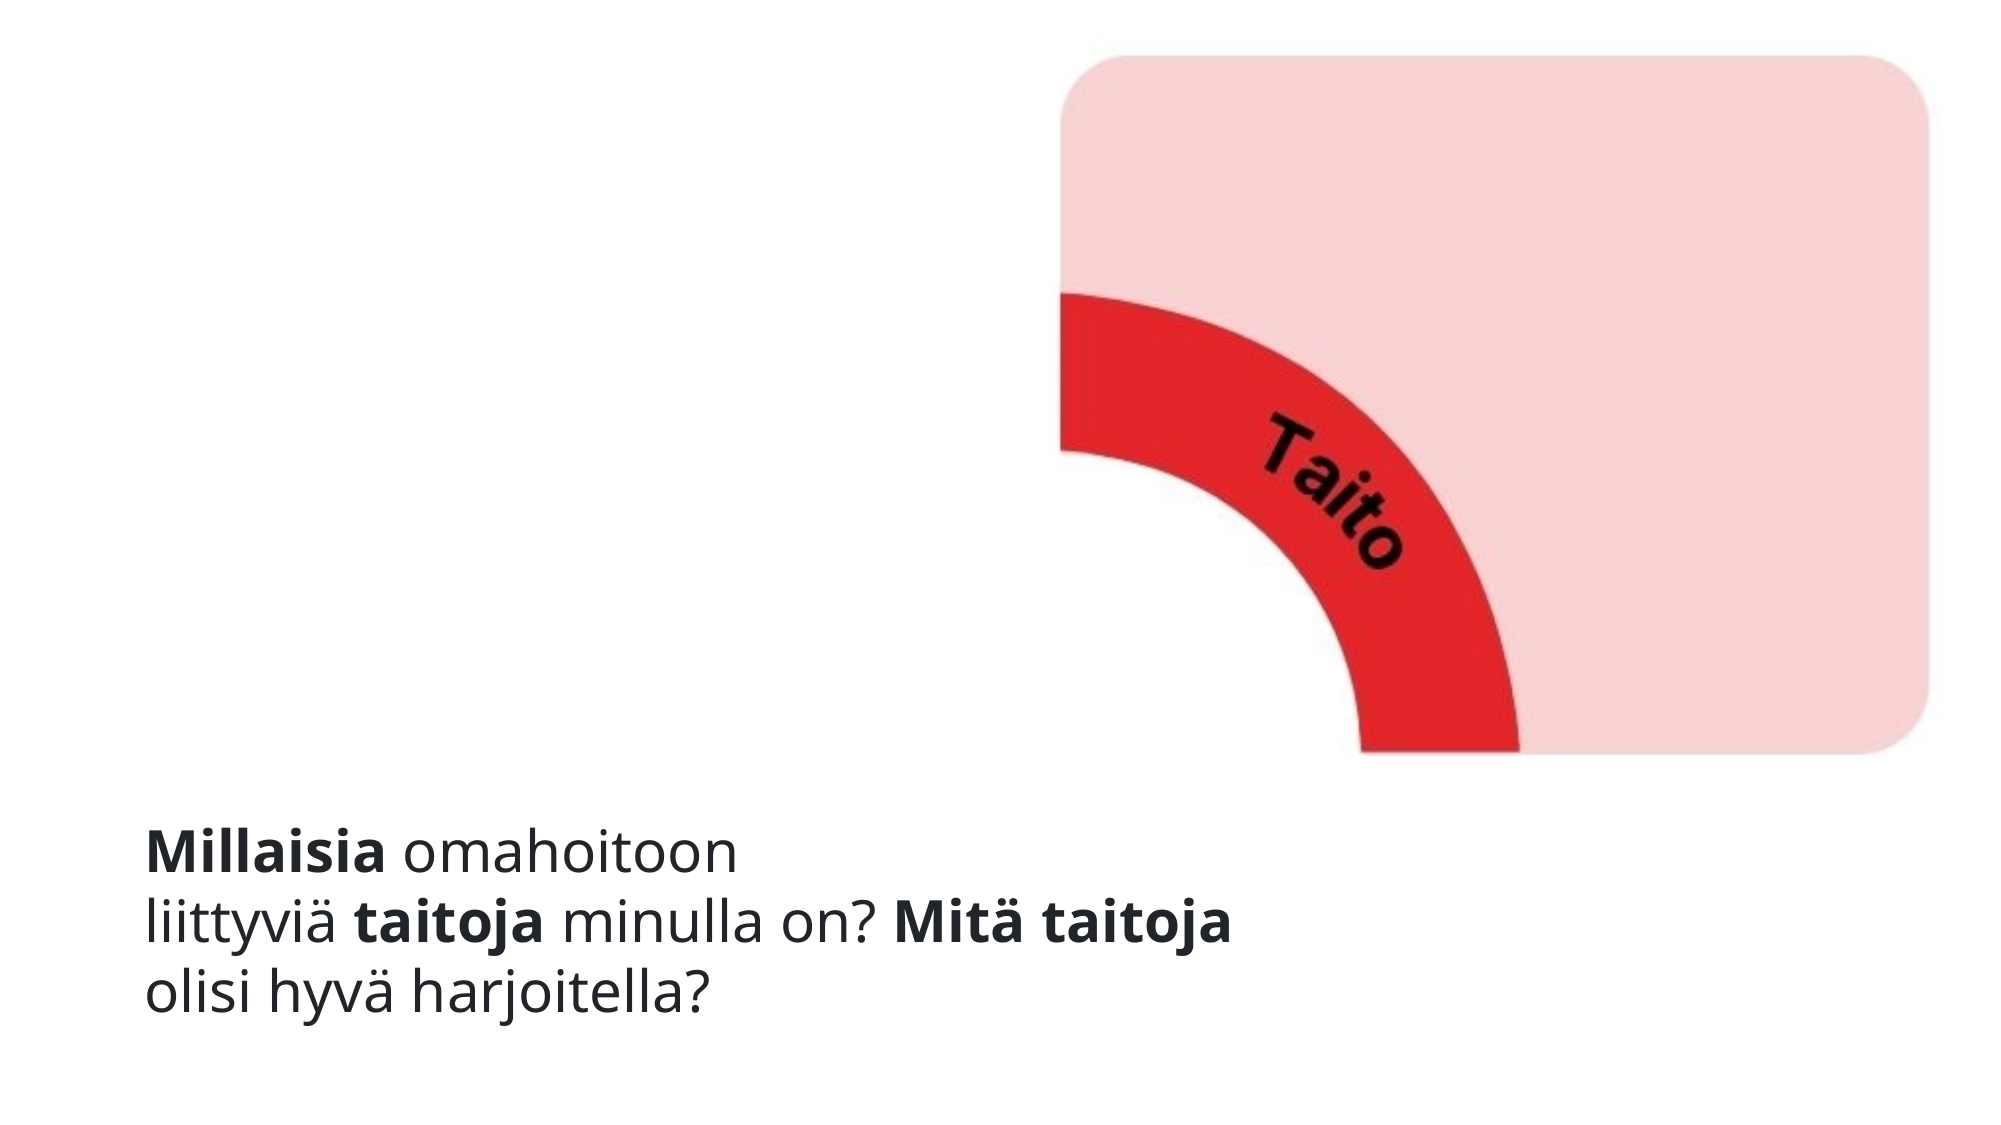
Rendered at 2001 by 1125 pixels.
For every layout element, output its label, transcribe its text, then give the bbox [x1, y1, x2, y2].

picture [996, 0, 2000, 812]
title Millaisia omahoitoon liittyviä taitoja minulla on? Mitä taitoja olisi hyvä harjoitella? [129, 806, 1285, 1032]
